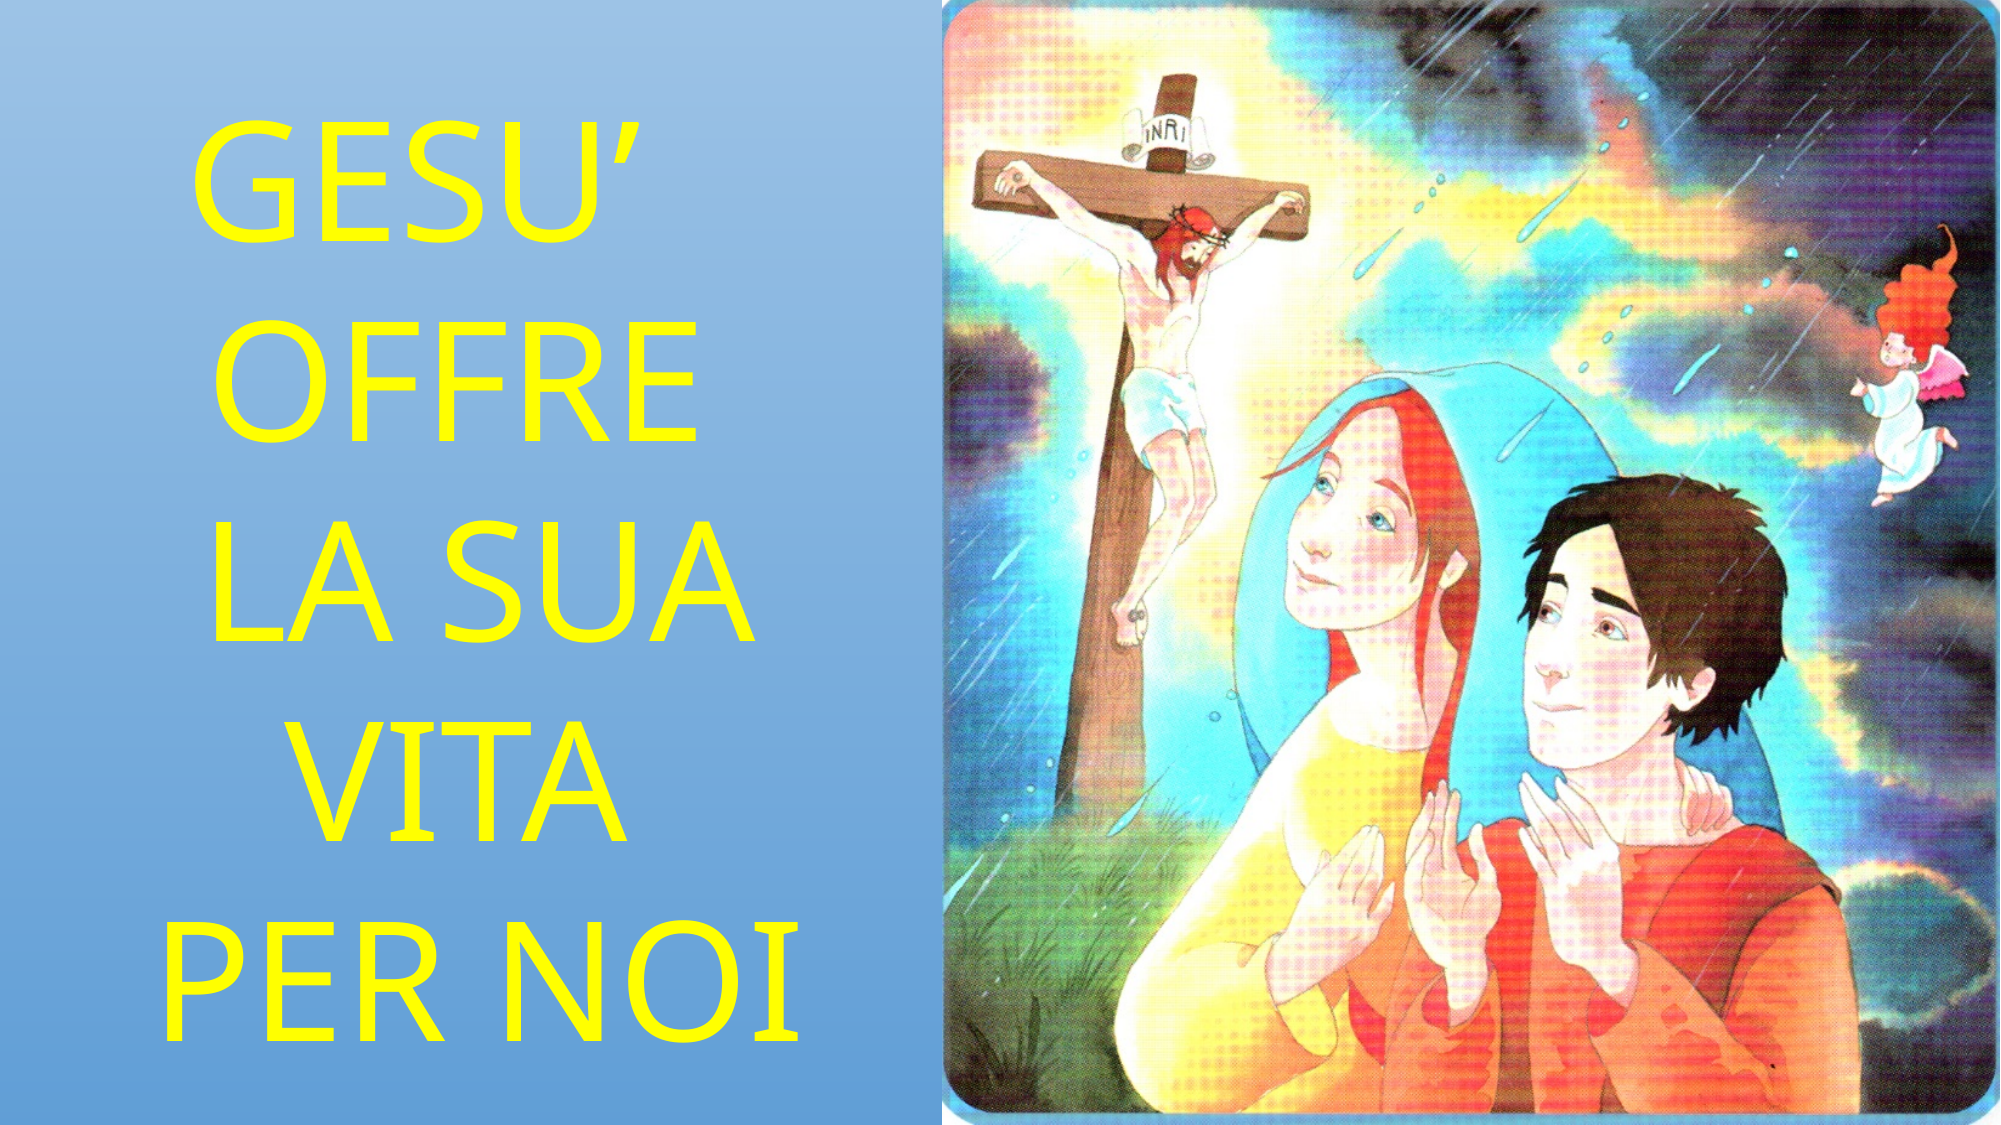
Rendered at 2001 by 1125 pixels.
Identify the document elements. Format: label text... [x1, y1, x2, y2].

text_box GESU’ OFFRE LA SUA VITA PER NOI [20, 67, 893, 1083]
picture [942, 0, 2000, 1125]
